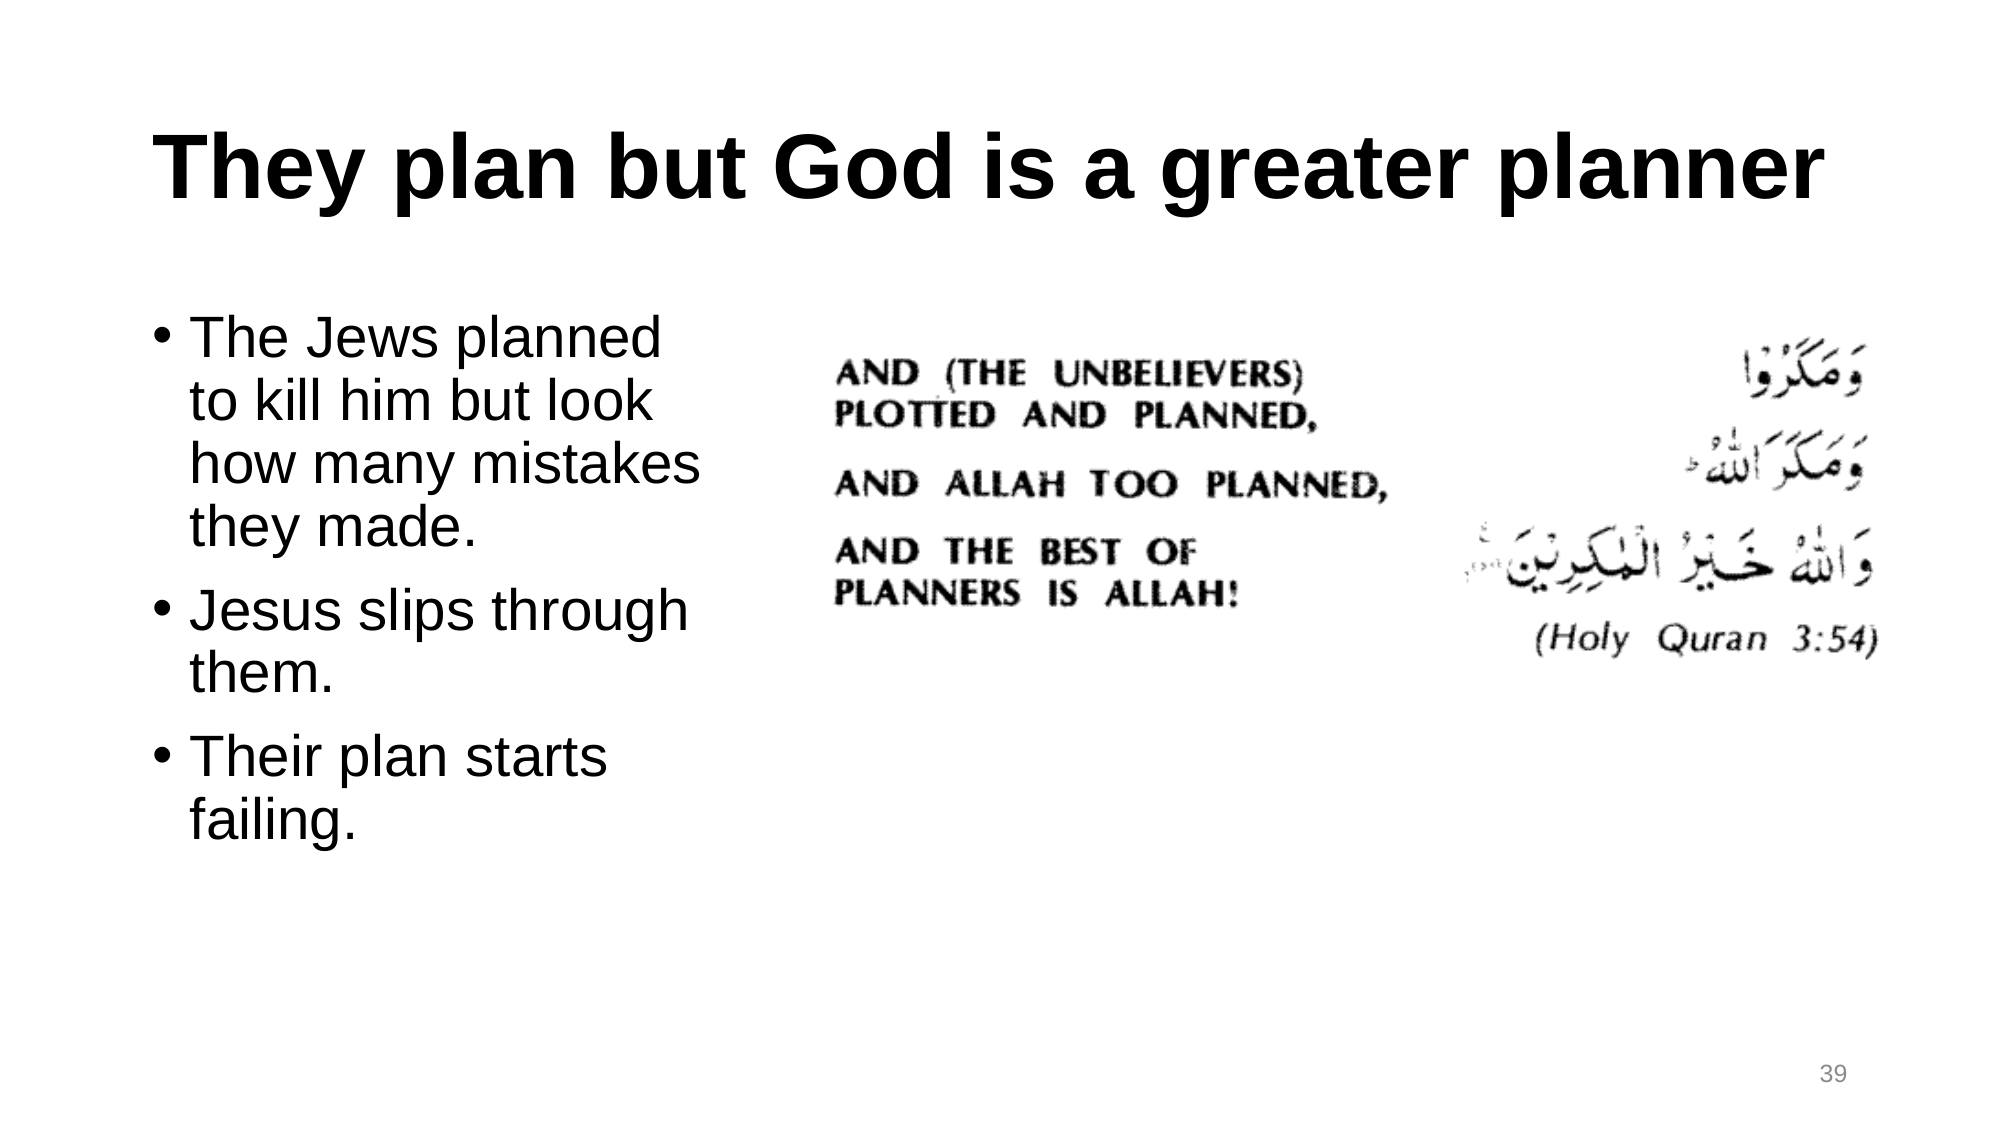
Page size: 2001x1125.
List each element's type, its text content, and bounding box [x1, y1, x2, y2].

title They plan but God is a greater planner [137, 59, 1863, 278]
list The Jews planned to kill him but look how many mistakes they made. Jesus slips through them. Their plan starts failing. [137, 299, 743, 1014]
slide_number 39 [1412, 1042, 1863, 1103]
picture [819, 326, 1886, 669]
